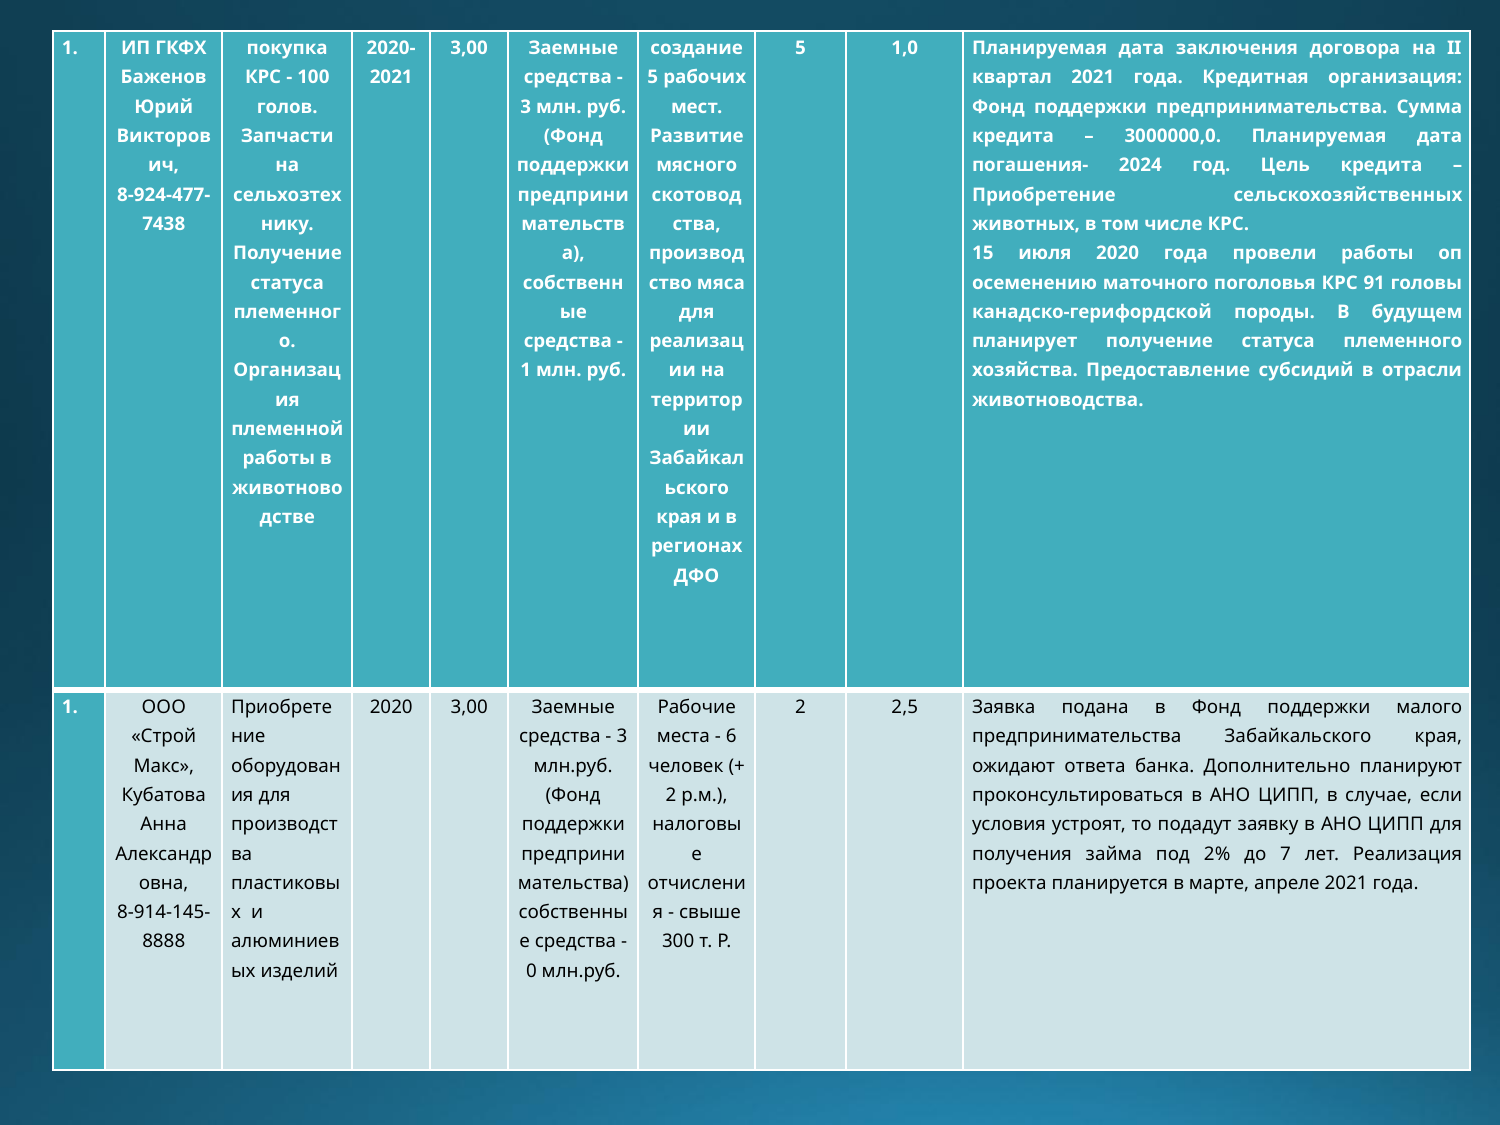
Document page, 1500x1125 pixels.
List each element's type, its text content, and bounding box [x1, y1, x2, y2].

table_cell ООО «Строй Макс», Кубатова Анна Александровна, 8-914-145-8888 [106, 693, 221, 1069]
table_cell 3,00 [431, 693, 507, 1069]
table_cell Приобретение оборудования для производства пластиковых и алюминиевых изделий [223, 693, 351, 1069]
table_header [54, 32, 104, 687]
table_header Заемные средства - 3 млн. руб. (Фонд поддержки предпринимательства), собственные средства - 1 млн. руб. [509, 32, 637, 687]
table_cell 2,5 [847, 693, 962, 1069]
table_cell Заемные средства - 3 млн.руб. (Фонд поддержки предпринимательства) собственные средства - 0 млн.руб. [509, 693, 637, 1069]
picture [0, 0, 1500, 1125]
table_header 1,0 [847, 32, 962, 687]
table_header 5 [756, 32, 845, 687]
table_header 3,00 [431, 32, 507, 687]
table_cell 2 [756, 693, 845, 1069]
table_header создание 5 рабочих мест. Развитие мясного скотоводства, производство мяса для реализации на территории Забайкальского края и в регионах ДФО [639, 32, 754, 687]
table_cell Рабочие места - 6 человек (+ 2 р.м.), налоговые отчисления - свыше 300 т. Р. [639, 693, 754, 1069]
table_header 2020-2021 [353, 32, 429, 687]
table_header ИП ГКФХ Баженов Юрий Викторович, 8-924-477-7438 [106, 32, 221, 687]
table_cell 2020 [353, 693, 429, 1069]
table_cell Заявка подана в Фонд поддержки малого предпринимательства Забайкальского края, ожидают ответа банка. Дополнительно планируют проконсультироваться в АНО ЦИПП, в случае, если условия устроят, то подадут заявку в АНО ЦИПП для получения займа под 2% до 7 лет. Реализация проекта планируется в марте, апреле 2021 года. [964, 693, 1469, 1069]
table_header покупка КРС - 100 голов. Запчасти на сельхозтехнику. Получение статуса племенного. Организация племенной работы в животноводстве [223, 32, 351, 687]
table_cell [54, 693, 104, 1069]
table_header Планируемая дата заключения договора на II квартал 2021 года. Кредитная организация: Фонд поддержки предпринимательства. Сумма кредита – 3000000,0. Планируемая дата погашения- 2024 год. Цель кредита – Приобретение сельскохозяйственных животных, в том числе КРС. 15 июля 2020 года провели работы оп осеменению маточного поголовья КРС 91 головы канадско-герифордской породы. В будущем планирует получение статуса племенного хозяйства. Предоставление субсидий в отрасли животноводства. [964, 32, 1469, 687]
